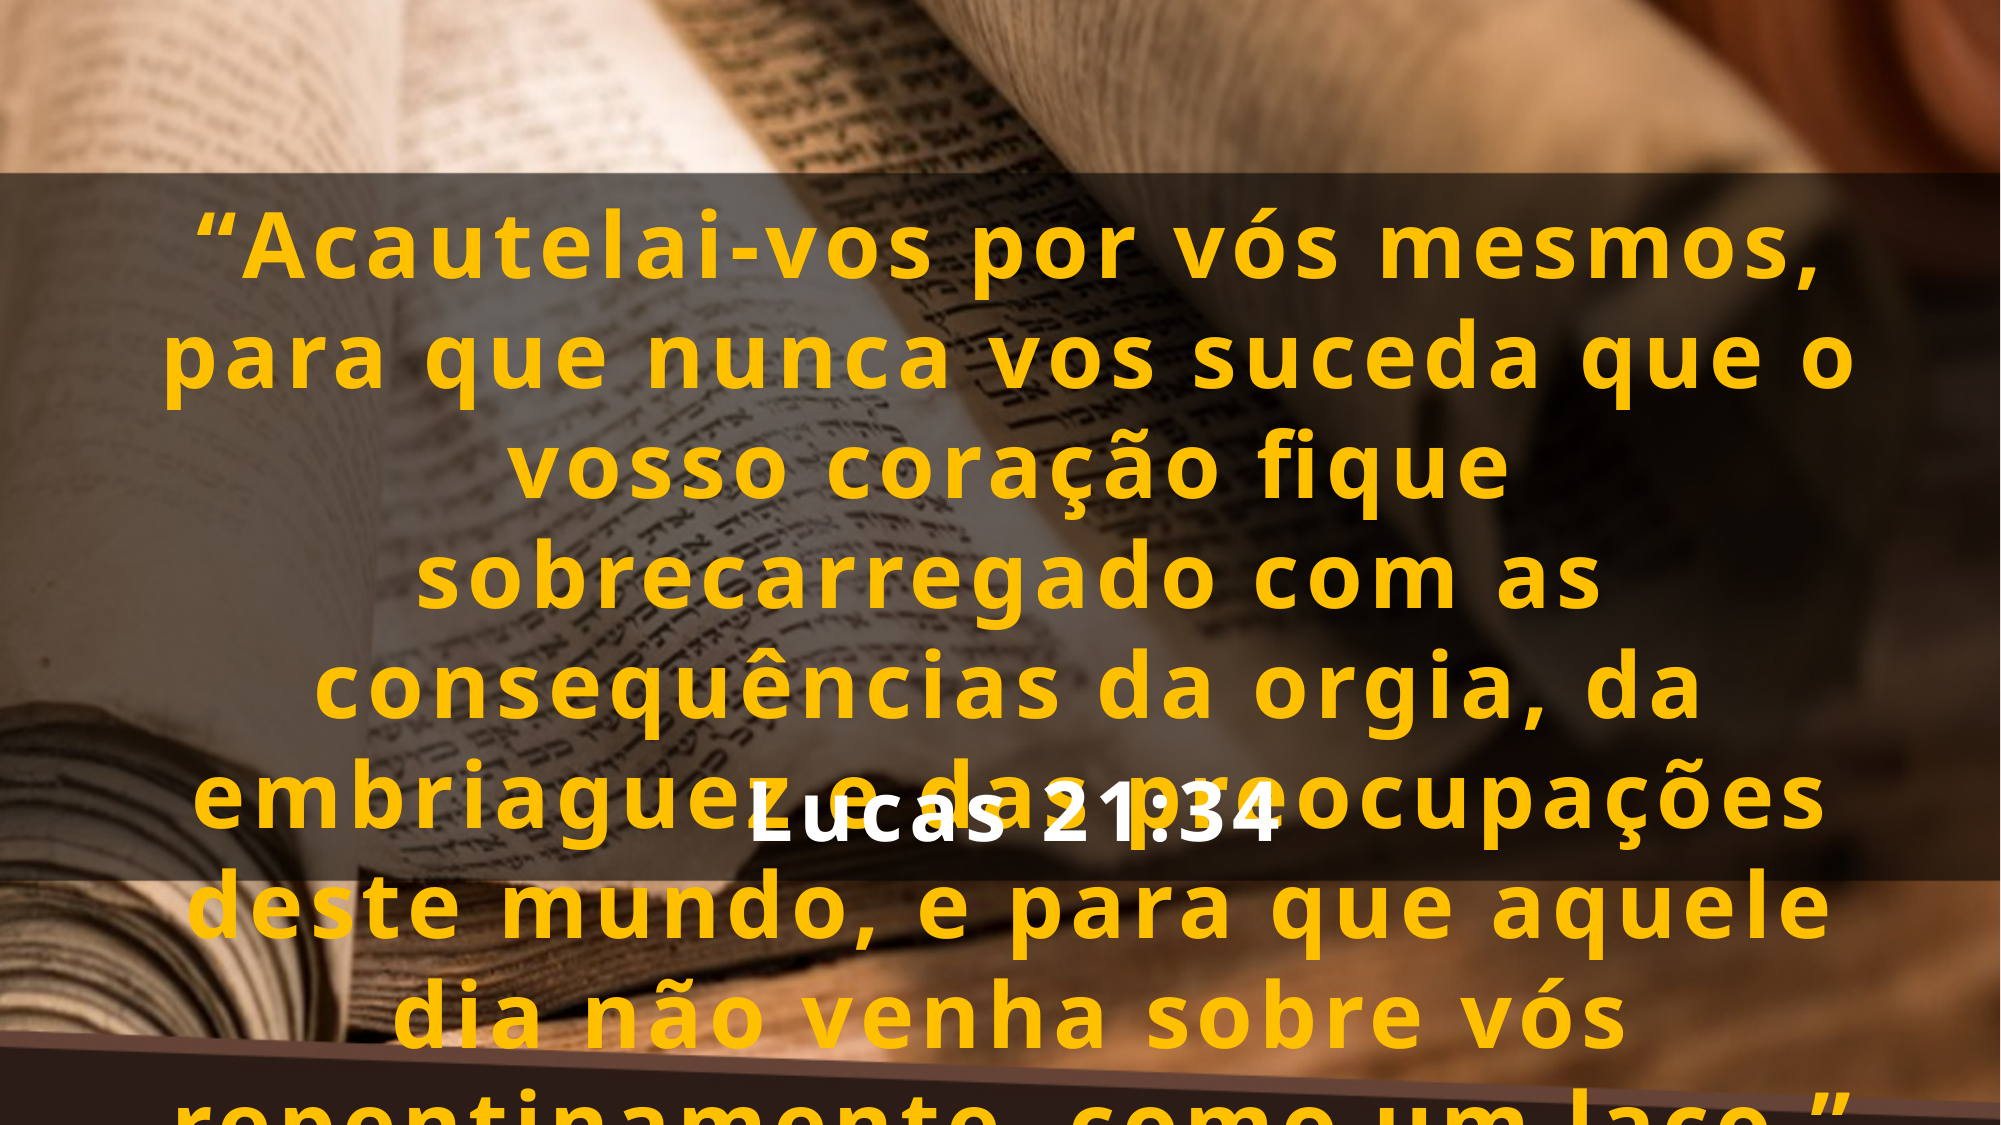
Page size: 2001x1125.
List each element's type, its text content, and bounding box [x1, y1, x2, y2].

text_box “Acautelai-vos por vós mesmos, para que nunca vos suceda que o vosso coração fique sobrecarregado com as consequências da orgia, da embriaguez e das preocupações deste mundo, e para que aquele dia não venha sobre vós repentinamente, como um laço.” [117, 179, 1909, 1125]
text_box Lucas 21:34 [603, 750, 1424, 865]
picture [0, 0, 2001, 1125]
